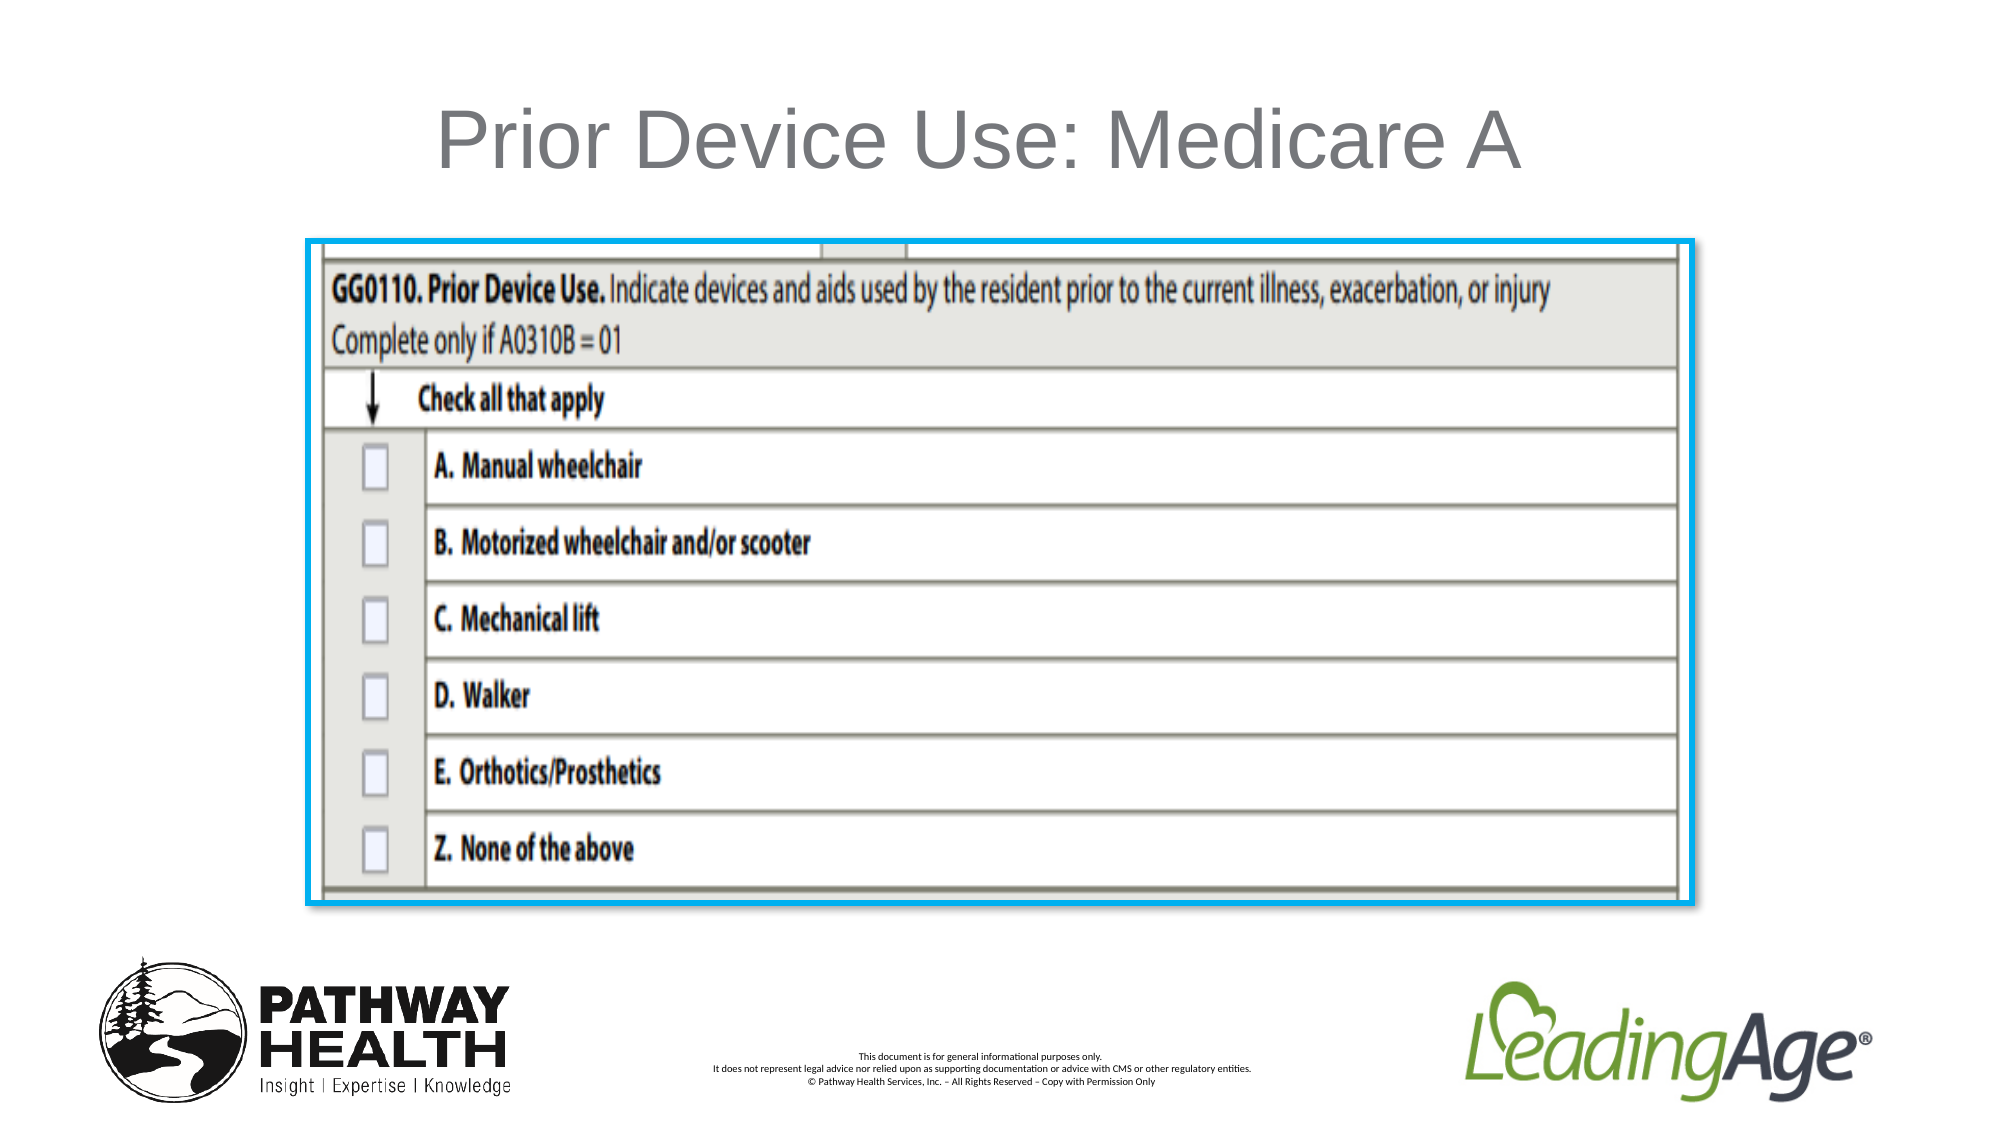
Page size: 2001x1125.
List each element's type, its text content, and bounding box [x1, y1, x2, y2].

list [311, 243, 1689, 901]
picture [99, 956, 510, 1103]
title Prior Device Use: Medicare A [137, 26, 1863, 244]
picture [1450, 969, 1883, 1116]
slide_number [27, 1038, 142, 1099]
